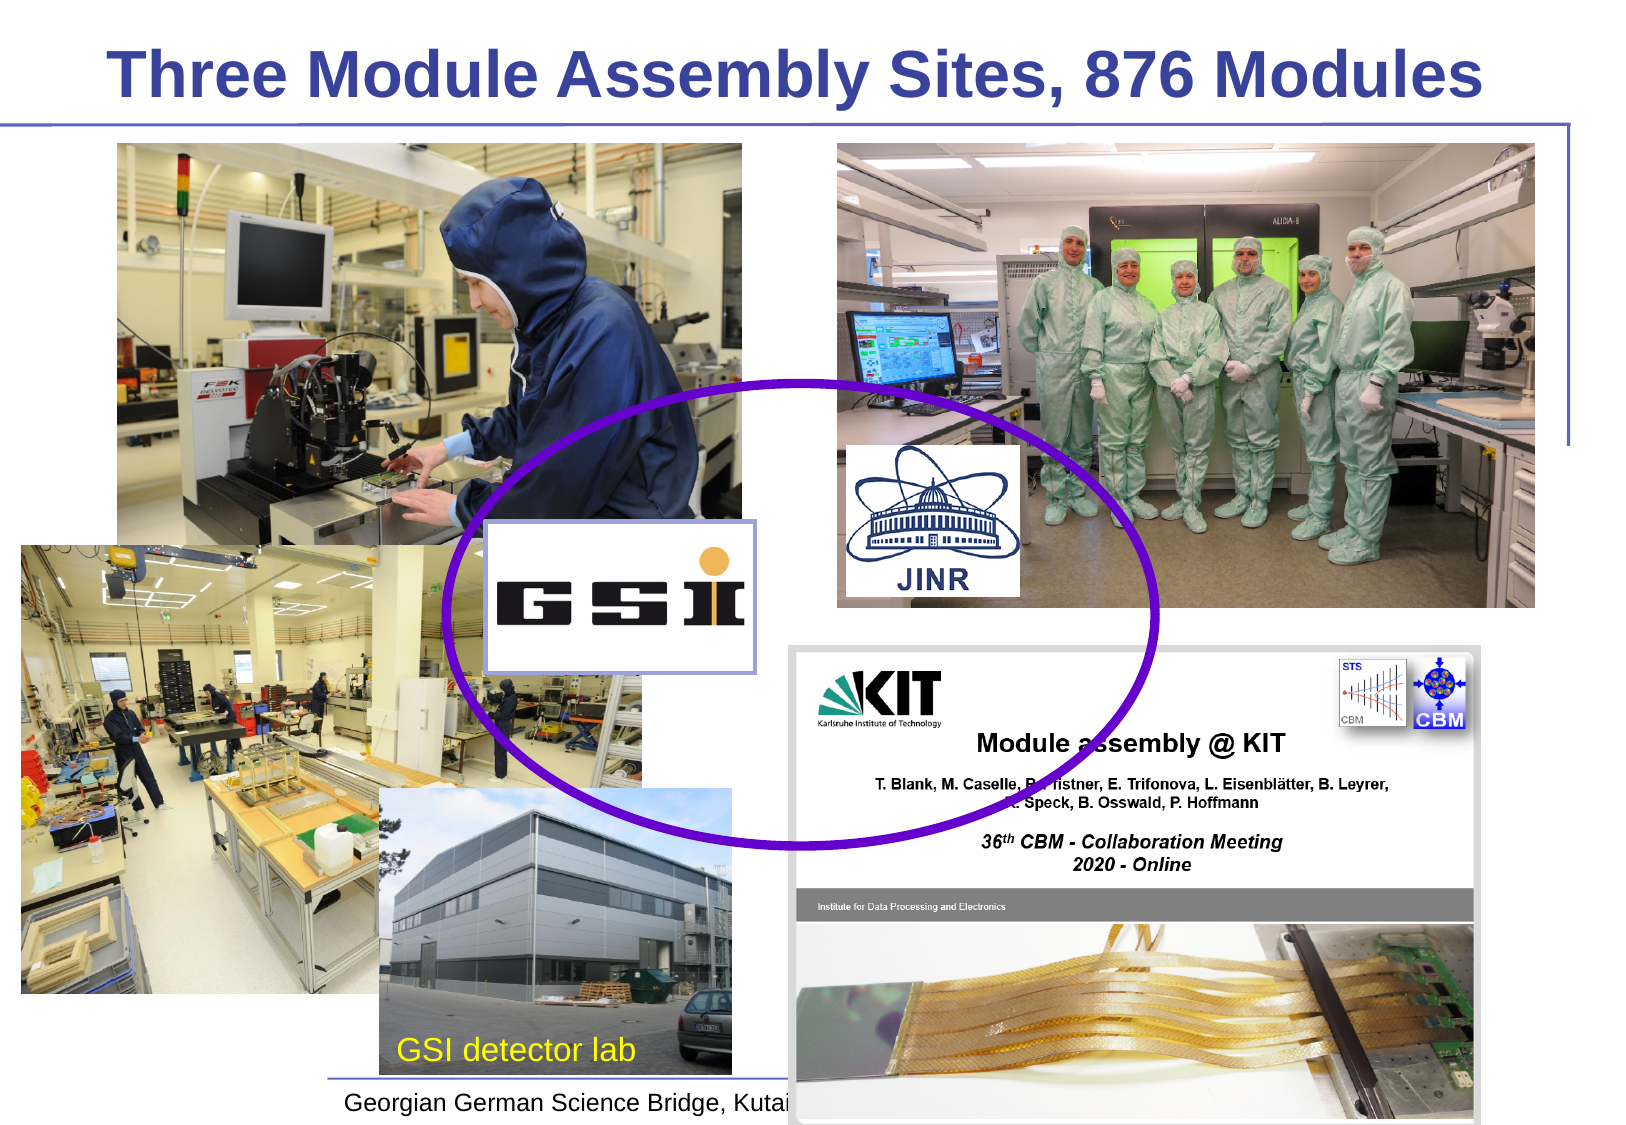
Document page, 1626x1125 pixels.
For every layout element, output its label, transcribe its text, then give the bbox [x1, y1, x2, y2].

title Three Module Assembly Sites, 876 Modules [91, 30, 1526, 119]
picture [20, 143, 753, 1075]
picture [837, 143, 1535, 608]
picture [788, 644, 1481, 1125]
text_box [648, 383, 1156, 846]
